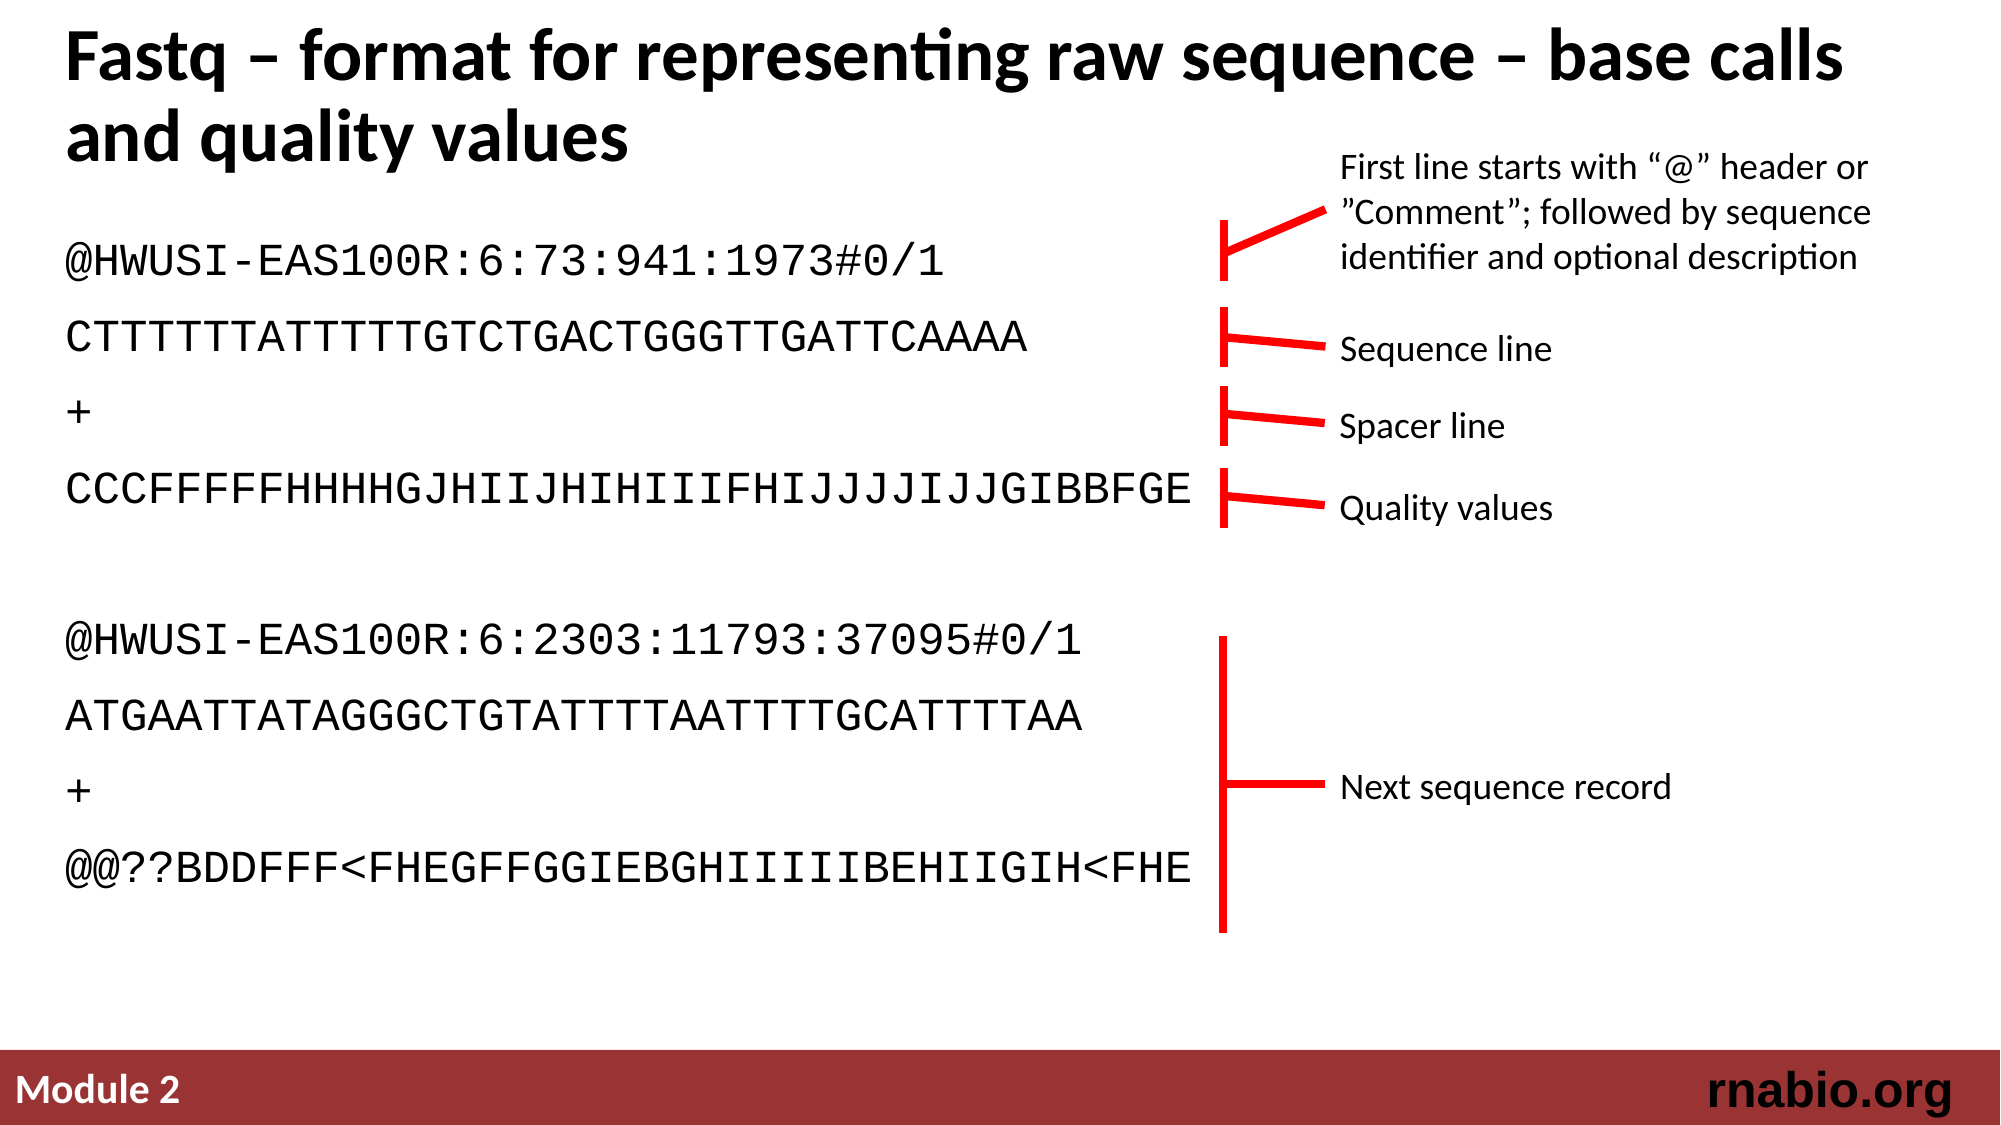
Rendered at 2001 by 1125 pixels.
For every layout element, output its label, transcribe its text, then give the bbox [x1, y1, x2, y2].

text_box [1224, 210, 1326, 254]
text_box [1223, 413, 1325, 424]
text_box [1224, 337, 1326, 347]
text_box Next sequence record [1325, 754, 1952, 815]
text_box Quality values [1324, 475, 1951, 536]
text_box First line starts with “@” header or ”Comment”; followed by sequence identifier and optional description [1325, 134, 1952, 285]
title Fastq – format for representing raw sequence – base calls and quality values [50, 18, 1967, 175]
text_box Sequence line [1325, 316, 1952, 377]
text_box Spacer line [1324, 393, 1951, 453]
list @HWUSI-EAS100R:6:73:941:1973#0/1 CTTTTTTATTTTTGTCTGACTGGGTTGATTCAAAA + CCCFFFFFHHHHGJHIIJHIHIIIFHIJJJJIJJGIBBFGE @HWUSI-EAS100R:6:2303:11793:37095#0/1 ATGAATTATAGGGCTGTATTTTAATTTTGCATTTTAA + @@??BDDFFF<FHEGFFGGIEBGHIIIIIBEHIIGIH<FHE [50, 222, 1367, 1013]
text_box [1223, 495, 1325, 506]
